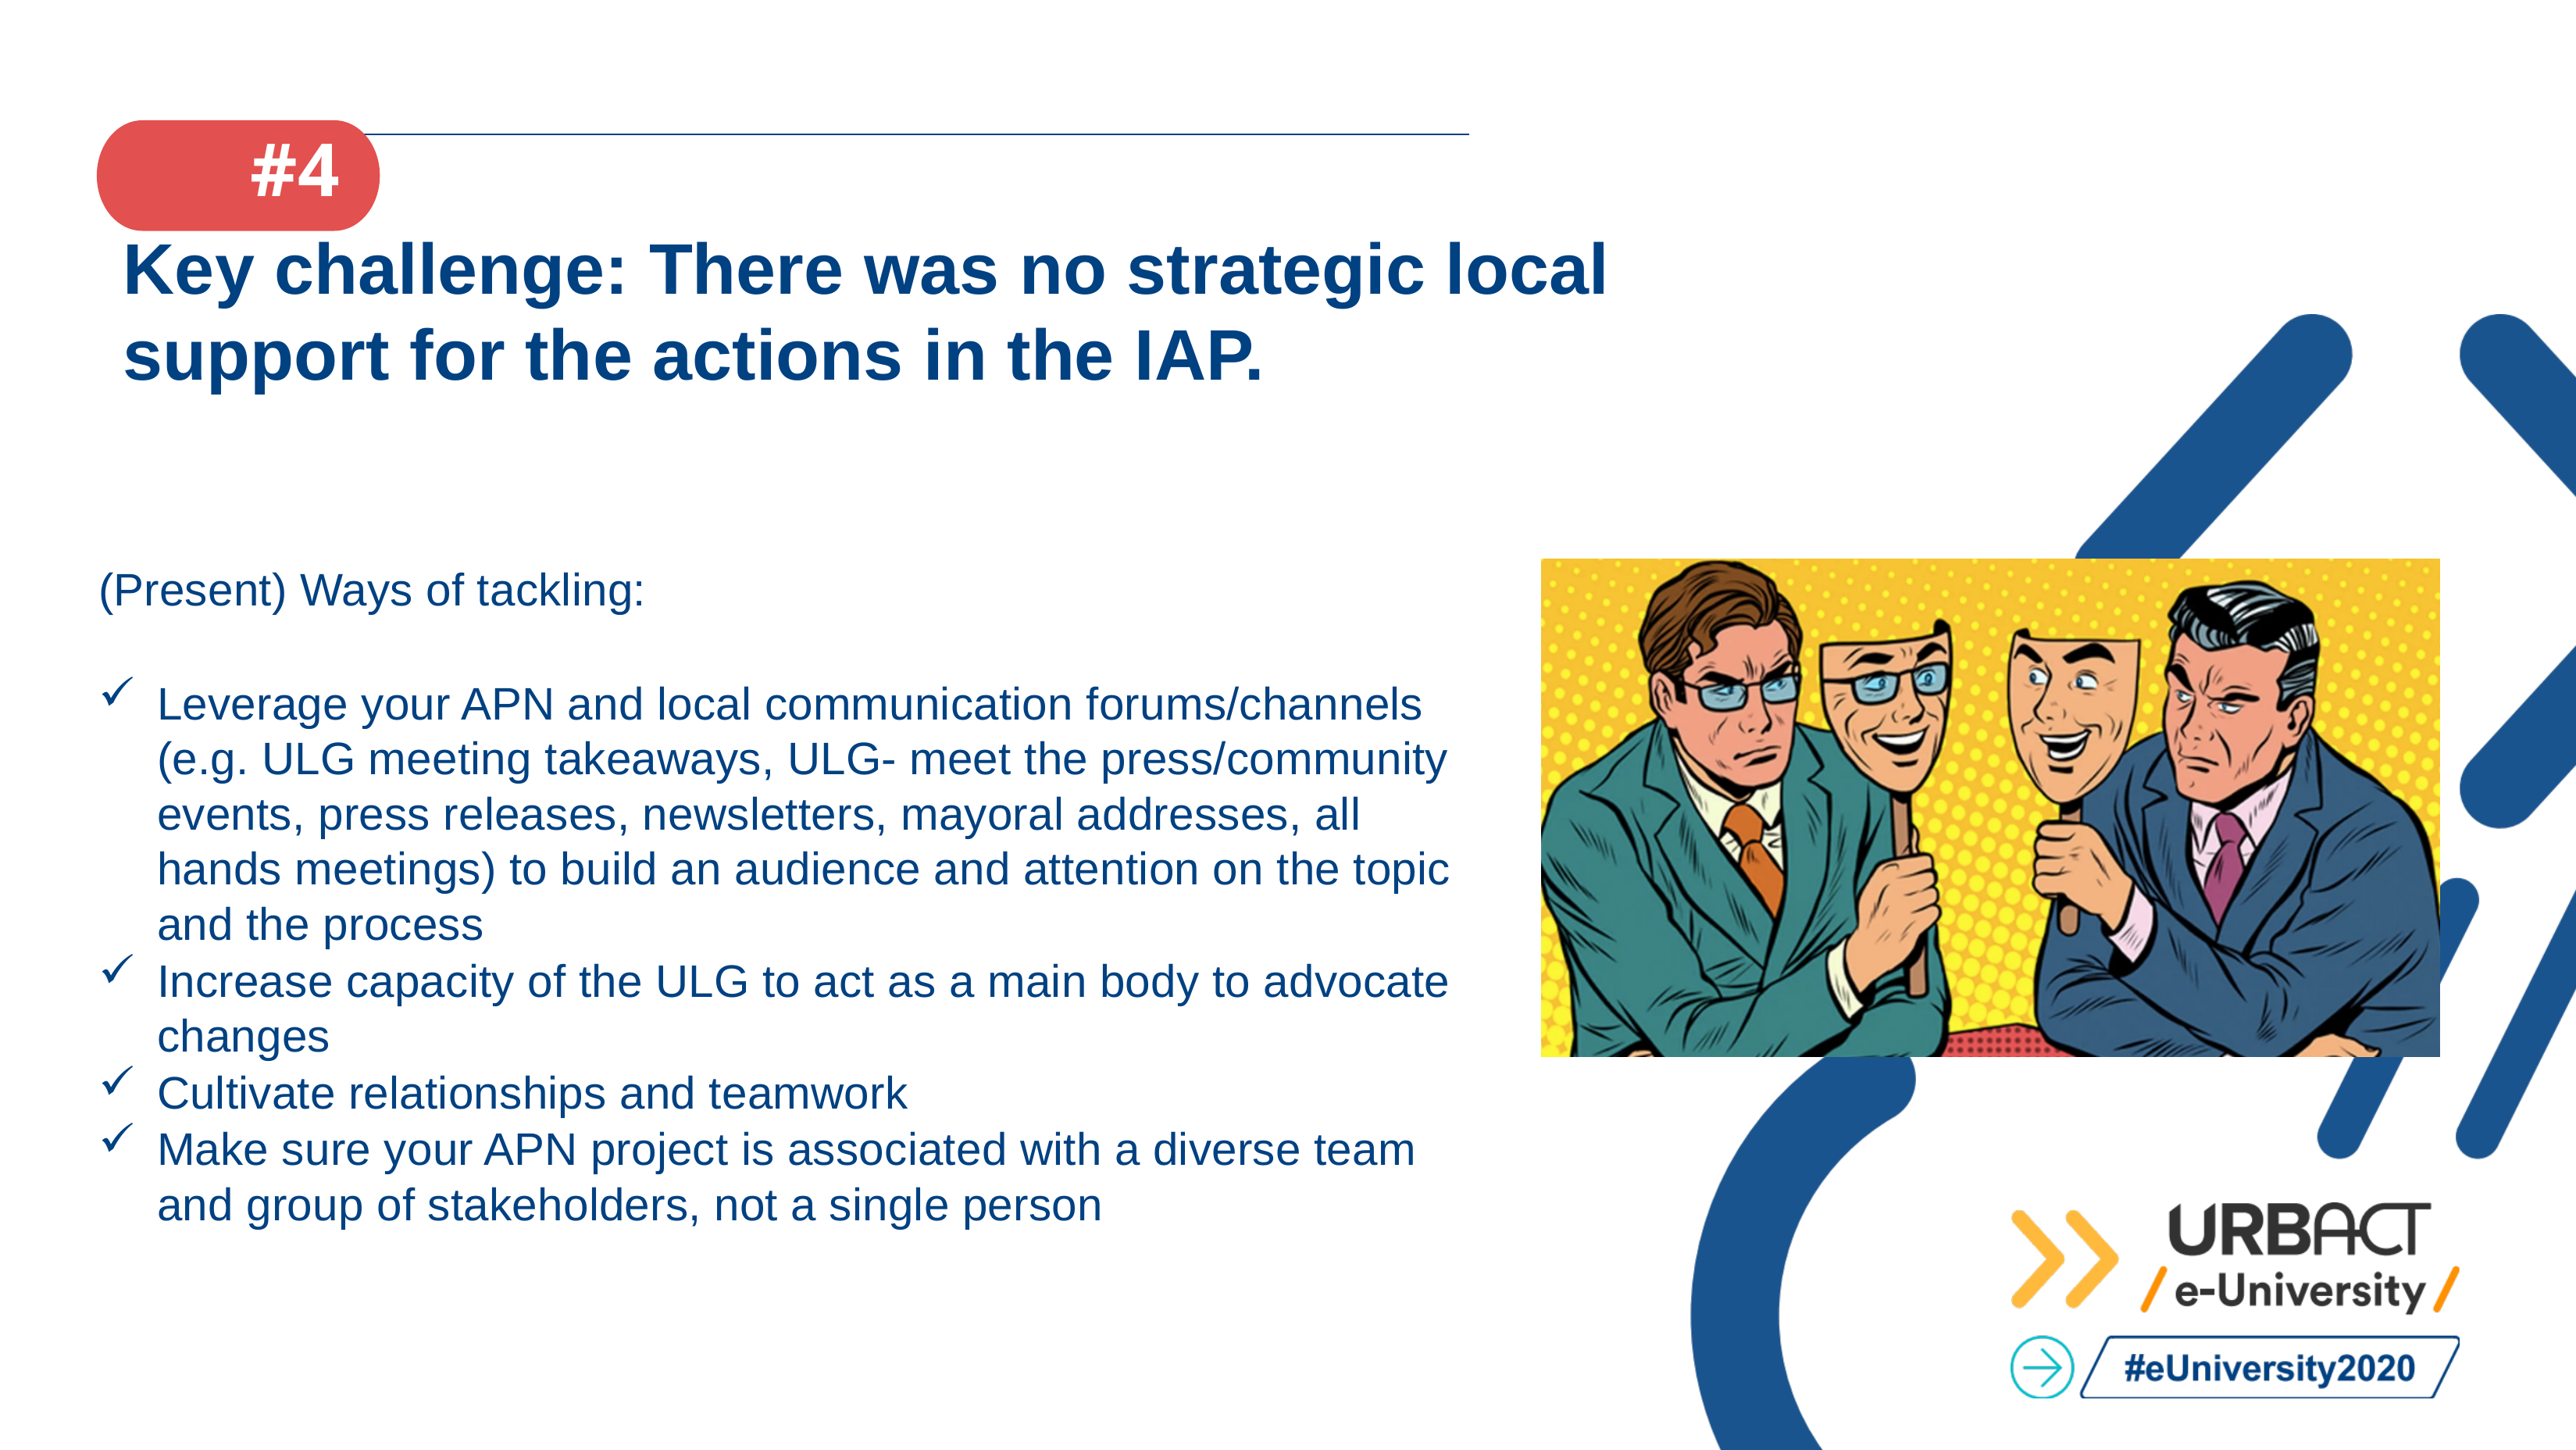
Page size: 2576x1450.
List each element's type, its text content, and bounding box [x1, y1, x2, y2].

text_box #4 [231, 113, 487, 221]
text_box Key challenge: There was no strategic local support for the actions in the IAP. [121, 220, 1689, 395]
text_box (Present) Ways of tackling: Leverage your APN and local communication forums/channels (e.g. ULG meeting takeaways, ULG- meet the press/community events, press releases, newsletters, mayoral addresses, all hands meetings) to build an audience and attention on the topic and the process Increase capacity of the ULG to act as a main body to advocate changes Cultivate relationships and teamwork Make sure your APN project is associated with a diverse team and group of stakeholders, not a single person [96, 559, 1518, 1343]
text_box [95, 118, 363, 233]
picture [1541, 558, 2441, 1058]
